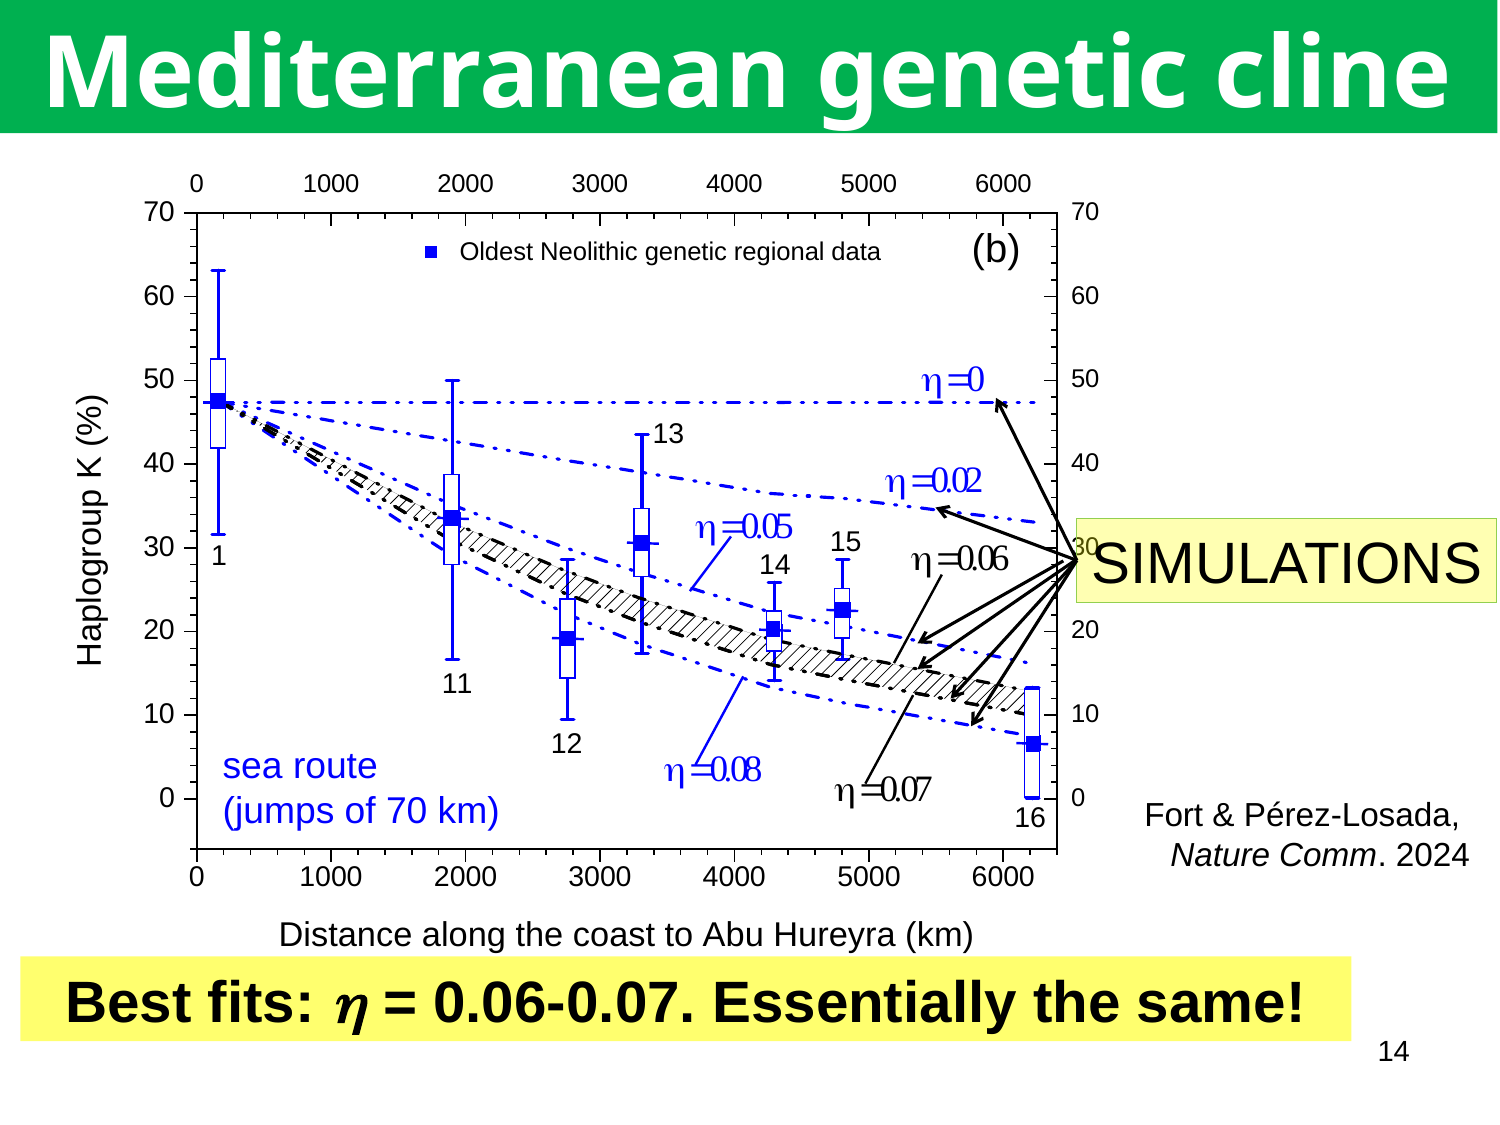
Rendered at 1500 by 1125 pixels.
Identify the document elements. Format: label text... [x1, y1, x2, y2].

text_box Best fits:  = 0.06-0.07. Essentially the same! [20, 956, 1352, 1042]
text_box Fort & Pérez-Losada, Nature Comm. 2024 [1238, 786, 1485, 881]
text_box Mediterranean genetic cline [0, 0, 1498, 134]
text_box SIMULATIONS [1238, 518, 1497, 603]
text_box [995, 397, 1075, 506]
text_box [950, 560, 969, 699]
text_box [0, 109, 1234, 997]
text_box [935, 507, 1075, 558]
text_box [917, 560, 949, 670]
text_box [970, 560, 1075, 727]
slide_number 14 [1074, 1024, 1425, 1103]
